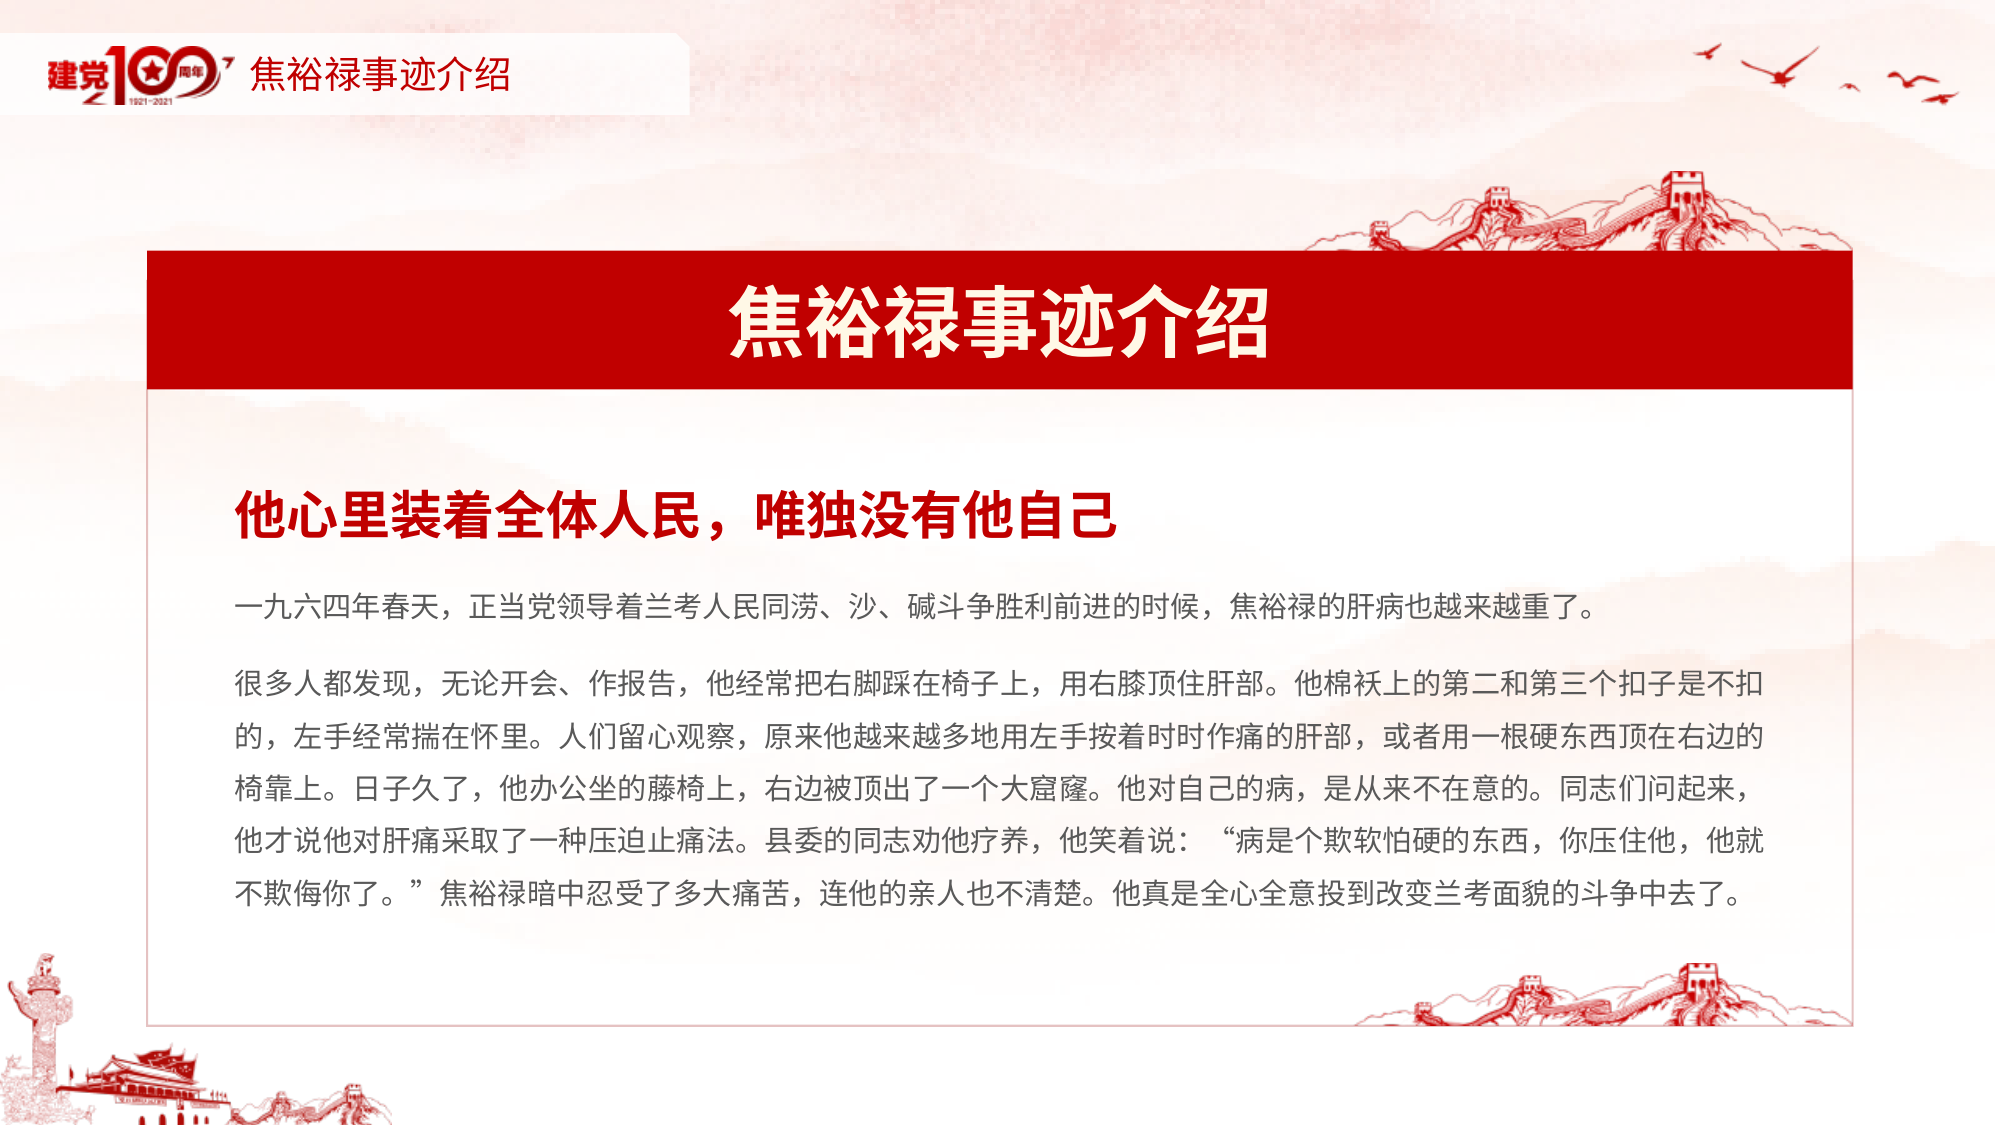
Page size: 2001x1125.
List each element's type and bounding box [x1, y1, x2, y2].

text_box [147, 250, 1853, 1026]
picture [1301, 171, 1853, 251]
picture [0, 953, 392, 1125]
picture [1678, 21, 1981, 123]
text_box [0, 33, 690, 116]
